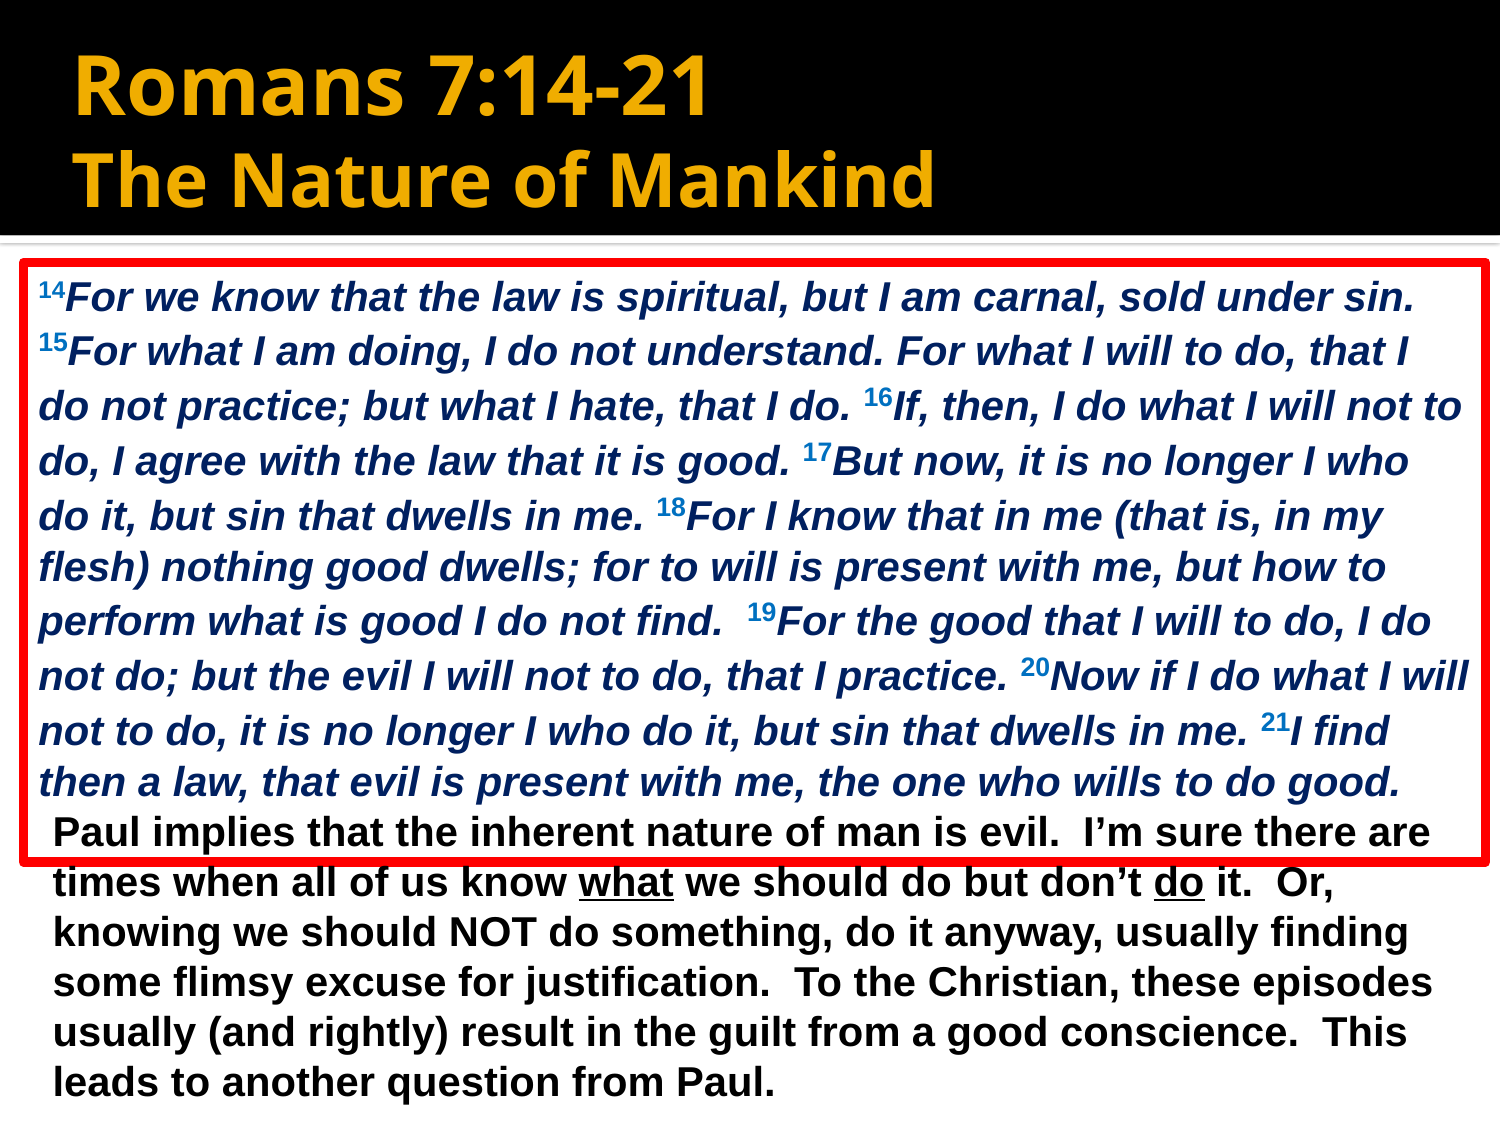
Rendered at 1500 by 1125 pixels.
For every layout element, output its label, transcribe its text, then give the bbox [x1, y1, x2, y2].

text_box The Nature of Mankind [56, 113, 1085, 242]
title Romans 7:14-21 [56, 17, 737, 113]
text_box 14For we know that the law is spiritual, but I am carnal, sold under sin. 15For what I am doing, I do not understand. For what I will to do, that I do not practice; but what I hate, that I do. 16If, then, I do what I will not to do, I agree with the law that it is good. 17But now, it is no longer I who do it, but sin that dwells in me. 18For I know that in me (that is, in my flesh) nothing good dwells; for to will is present with me, but how to perform what is good I do not find. 19For the good that I will to do, I do not do; but the evil I will not to do, that I practice. 20Now if I do what I will not to do, it is no longer I who do it, but sin that dwells in me. 21I find then a law, that evil is present with me, the one who wills to do good. [23, 262, 1486, 863]
text_box Paul implies that the inherent nature of man is evil. I’m sure there are times when all of us know what we should do but don’t do it. Or, knowing we should NOT do something, do it anyway, usually finding some flimsy excuse for justification. To the Christian, these episodes usually (and rightly) result in the guilt from a good conscience. This leads to another question from Paul. [37, 797, 1472, 1113]
